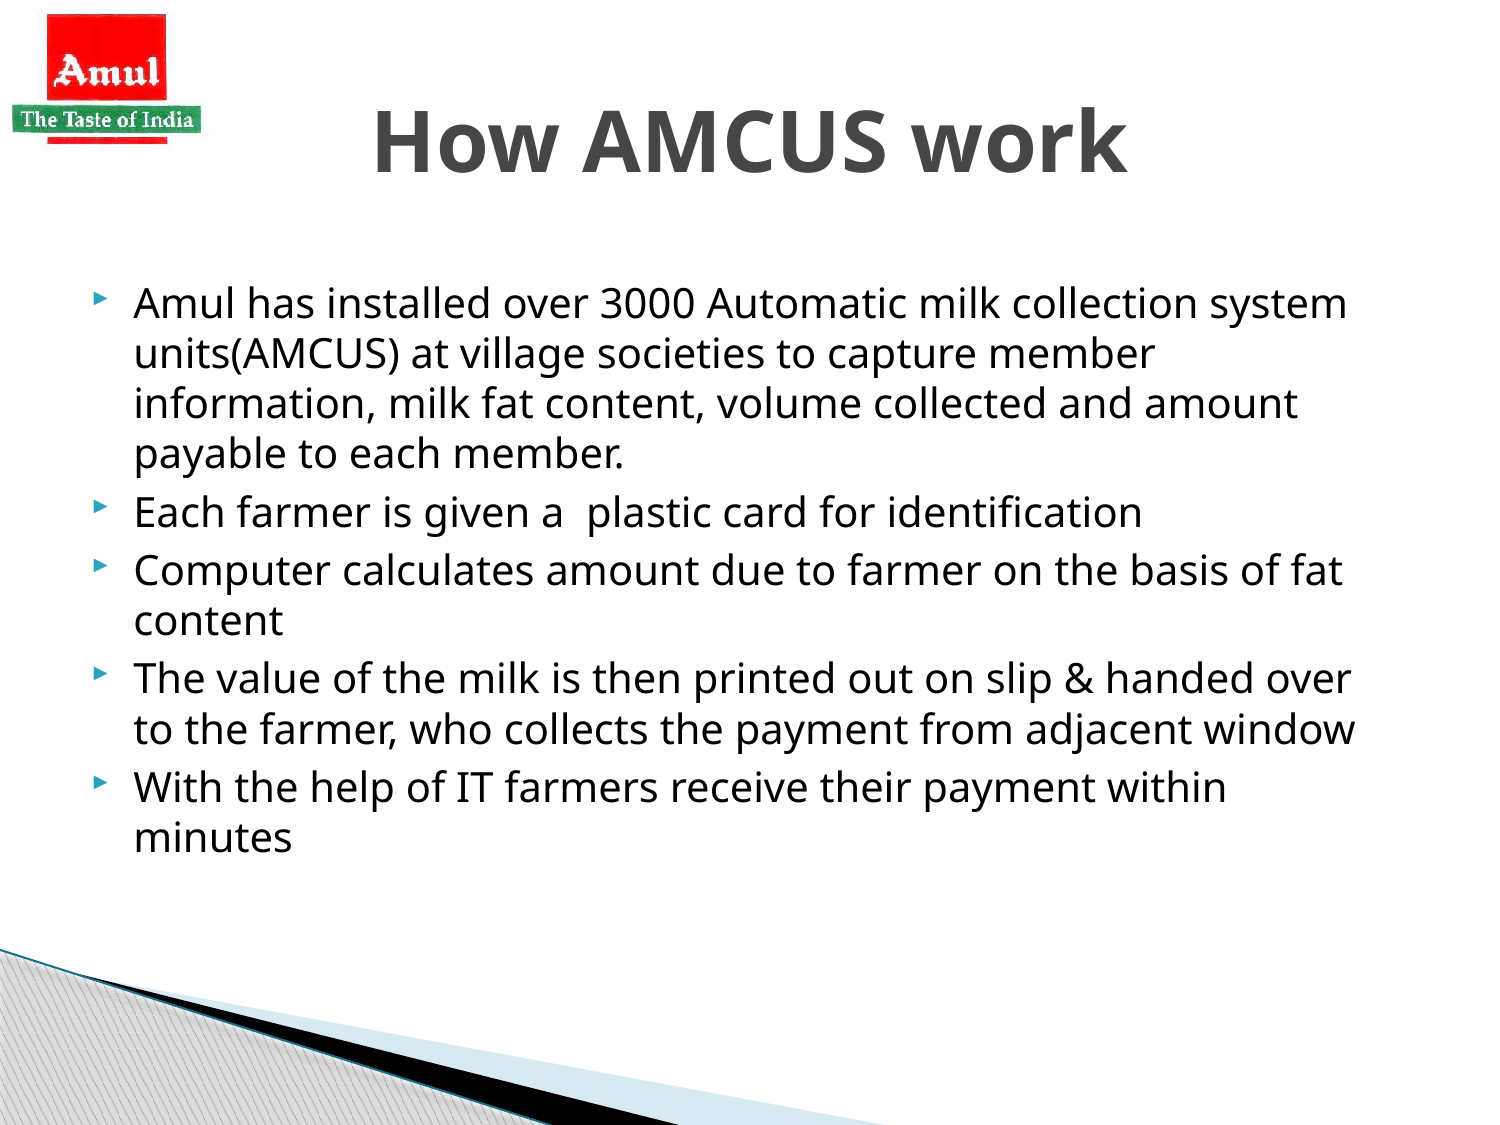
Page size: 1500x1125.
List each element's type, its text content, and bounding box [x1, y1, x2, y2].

picture [0, 0, 212, 155]
title How AMCUS work [75, 45, 1425, 233]
list Amul has installed over 3000 Automatic milk collection system units(AMCUS) at village societies to capture member information, milk fat content, volume collected and amount payable to each member. Each farmer is given a plastic card for identification Computer calculates amount due to farmer on the basis of fat content The value of the milk is then printed out on slip & handed over to the farmer, who collects the payment from adjacent window With the help of IT farmers receive their payment within minutes [58, 210, 1409, 954]
